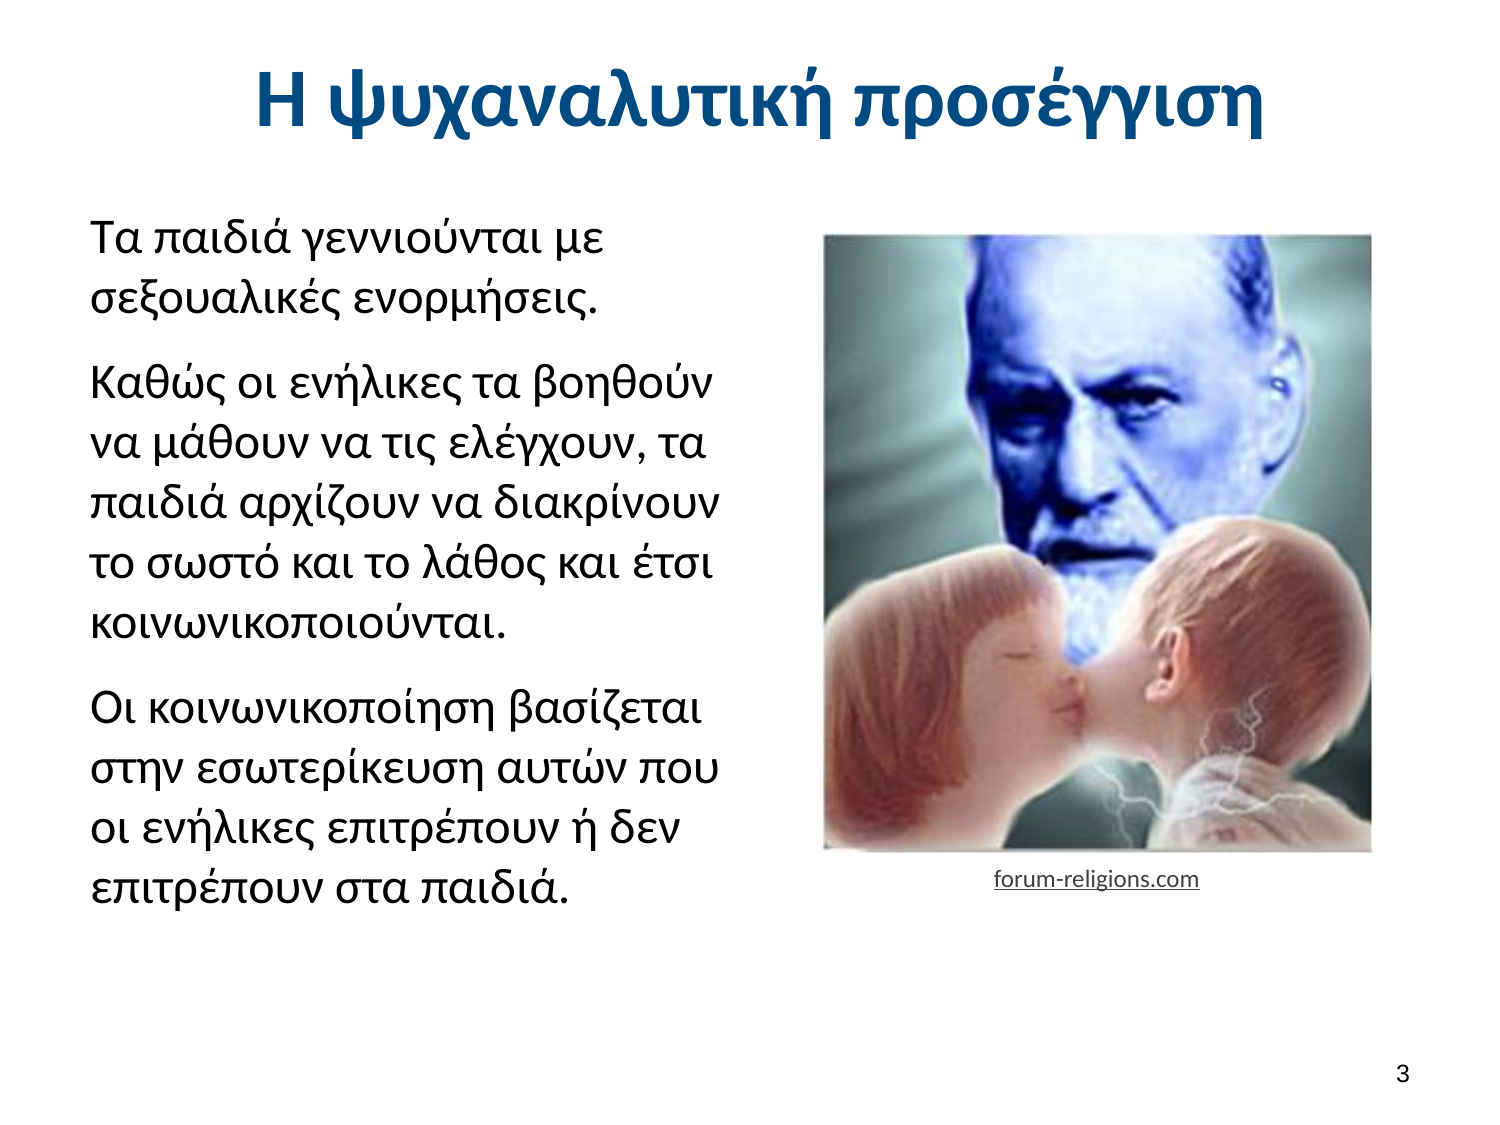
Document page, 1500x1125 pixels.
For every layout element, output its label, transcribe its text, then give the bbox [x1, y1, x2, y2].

slide_number 2 [1074, 1042, 1425, 1103]
picture [820, 231, 1374, 855]
title Η ψυχαναλυτική προσέγγιση [76, 19, 1427, 169]
list Τα παιδιά γεννιούνται με σεξουαλικές ενορμήσεις. Καθώς οι ενήλικες τα βοηθούν να μάθουν να τις ελέγχουν, τα παιδιά αρχίζουν να διακρίνουν το σωστό και το λάθος και έτσι κοινωνικοποιούνται. Οι κοινωνικοποίηση βασίζεται στην εσωτερίκευση αυτών που οι ενήλικες επιτρέπουν ή δεν επιτρέπουν στα παιδιά. [75, 196, 786, 1024]
text_box forum-religions.com [979, 863, 1215, 900]
